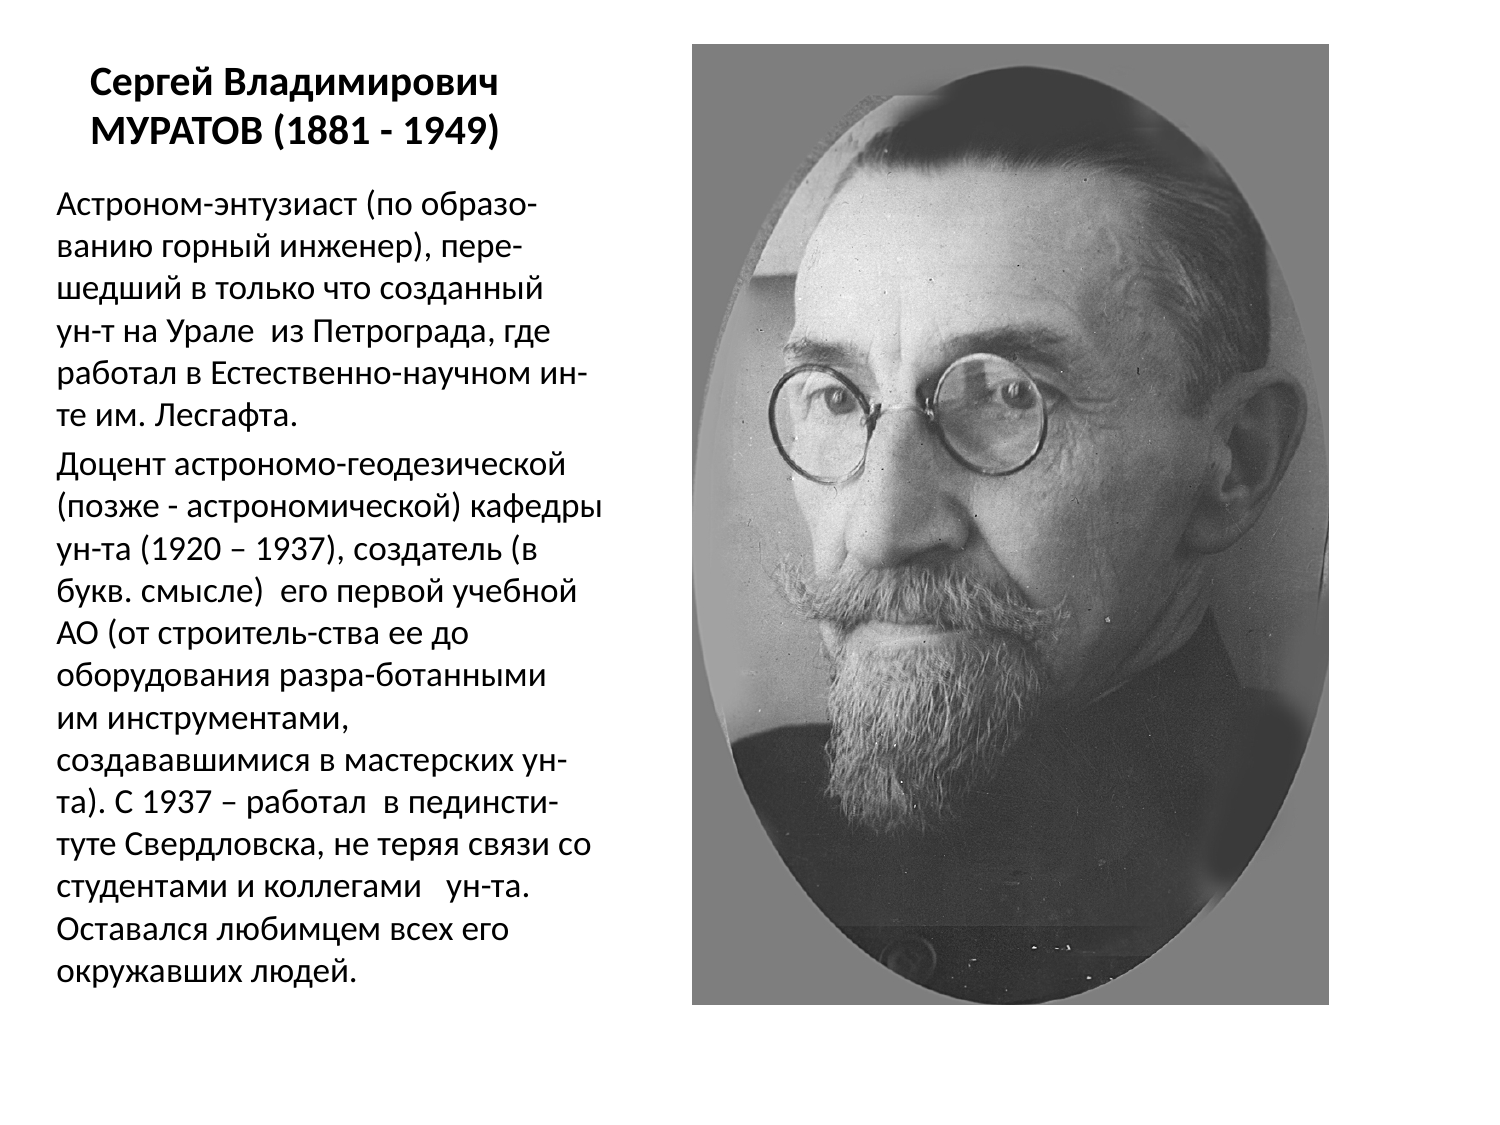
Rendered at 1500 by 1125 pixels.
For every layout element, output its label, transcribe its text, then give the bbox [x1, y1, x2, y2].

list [692, 44, 1330, 1006]
list Астроном-энтузиаст (по образо-ванию горный инженер), пере-шедший в только что созданный ун-т на Урале из Петрограда, где работал в Естественно-научном ин-те им. Лесгафта. Доцент астрономо-геодезической (позже - астрономической) кафедры ун-та (1920 – 1937), создатель (в букв. смысле) его первой учебной АО (от строитель-ства ее до оборудования разра-ботанными им инструментами, создававшимися в мастерских ун-та). С 1937 – работал в пединсти-туте Свердловска, не теряя связи со студентами и коллегами ун-та. Оставался любимцем всех его окружавших людей. [41, 172, 621, 1005]
title Сергей Владимирович МУРАТОВ (1881 - 1949) [75, 44, 569, 161]
